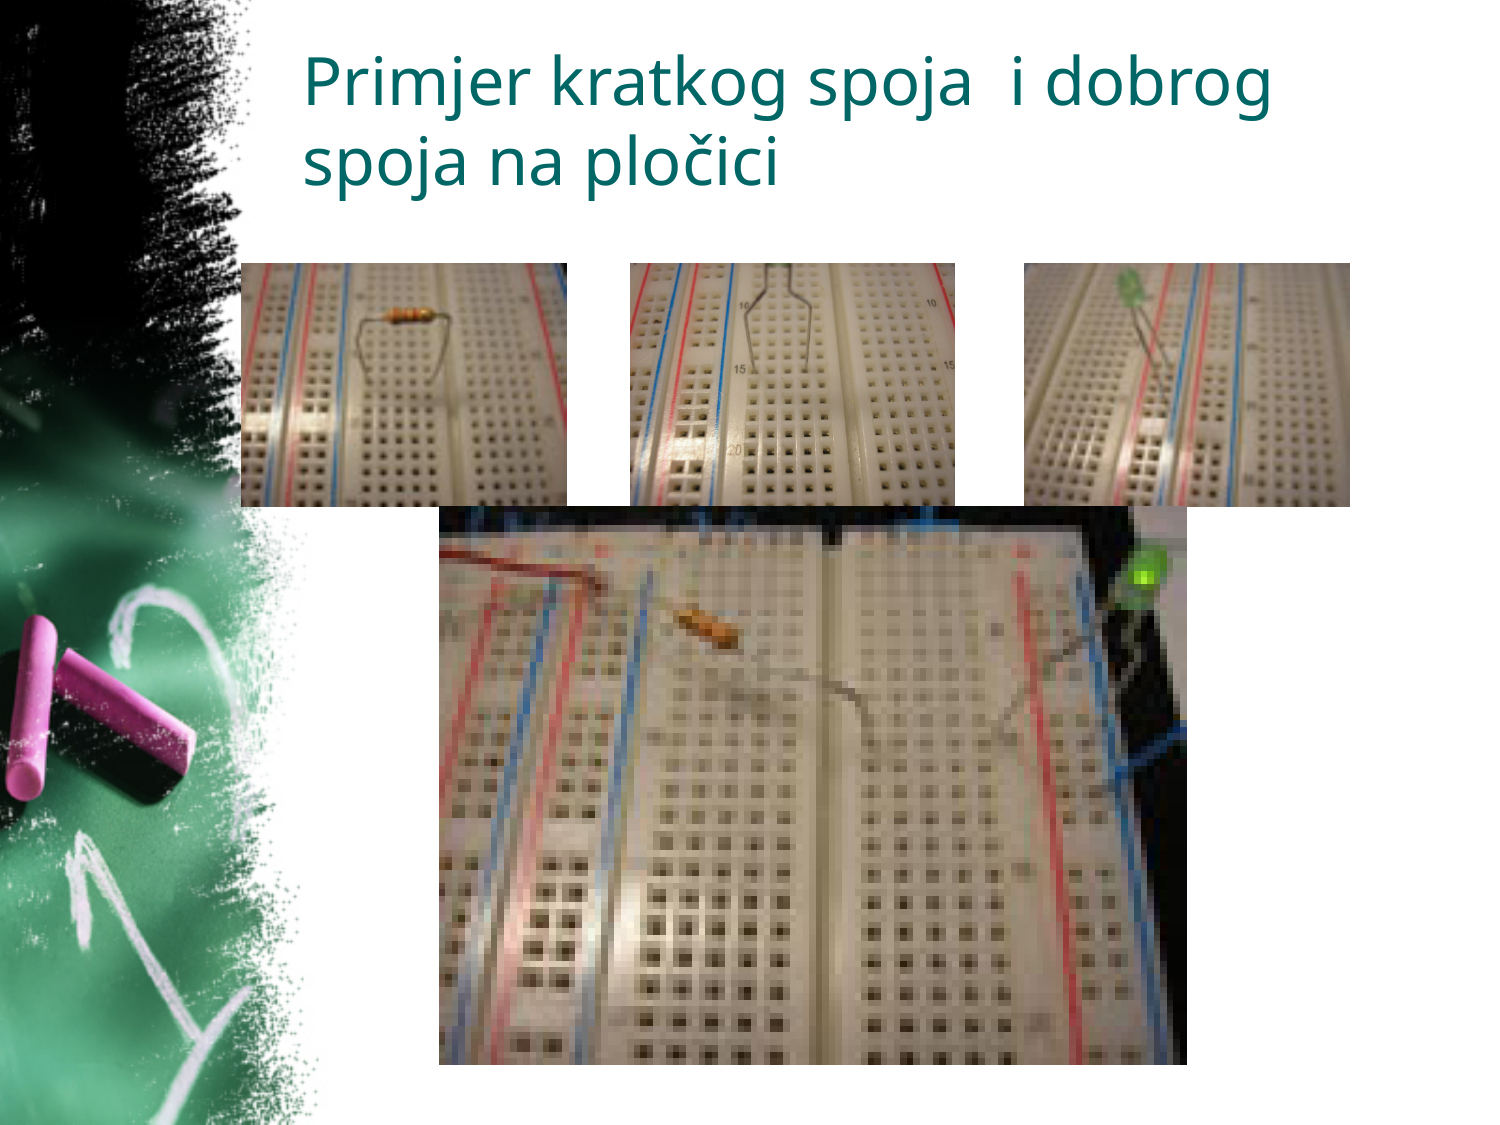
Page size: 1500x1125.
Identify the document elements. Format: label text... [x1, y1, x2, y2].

picture [0, 0, 1500, 1125]
title Primjer kratkog spoja i dobrog spoja na pločici [287, 49, 1438, 188]
